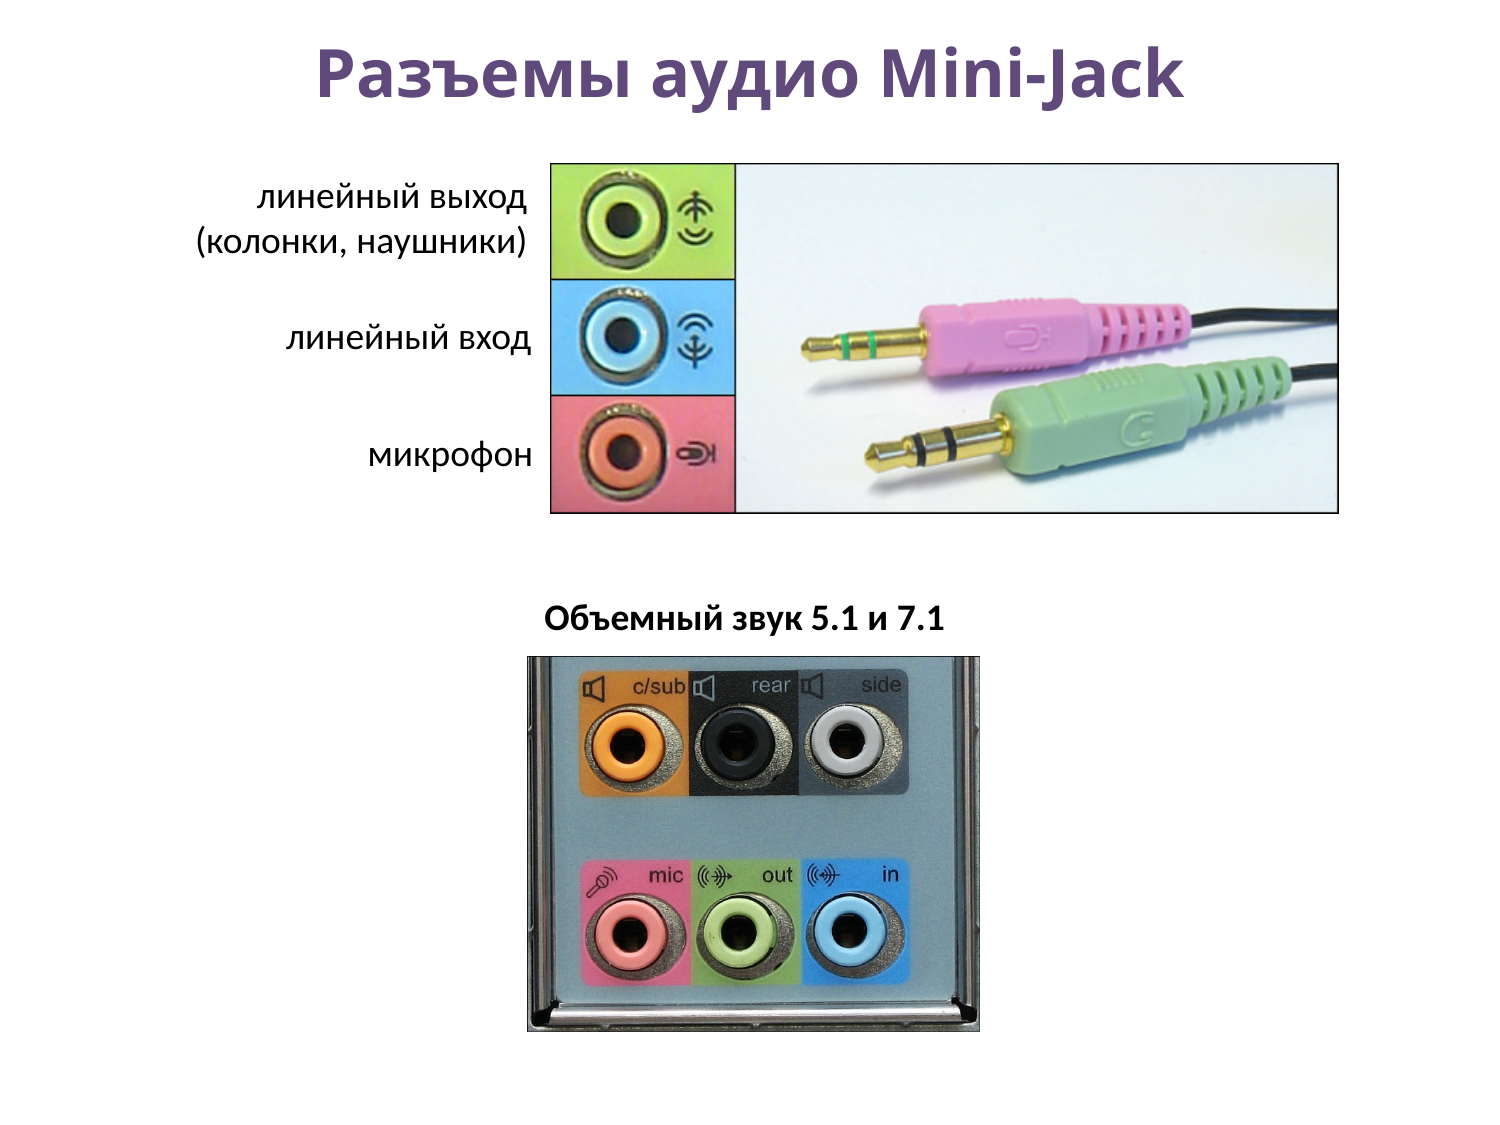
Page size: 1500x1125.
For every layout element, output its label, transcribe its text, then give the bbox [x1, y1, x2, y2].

picture [550, 163, 1339, 515]
text_box линейный выход (колонки, наушники) [179, 163, 543, 269]
picture [527, 655, 980, 1032]
title Разъемы аудио Mini-Jack [75, 23, 1425, 200]
text_box Объемный звук 5.1 и 7.1 [529, 585, 961, 646]
text_box линейный вход [270, 304, 545, 365]
text_box микрофон [352, 421, 545, 482]
